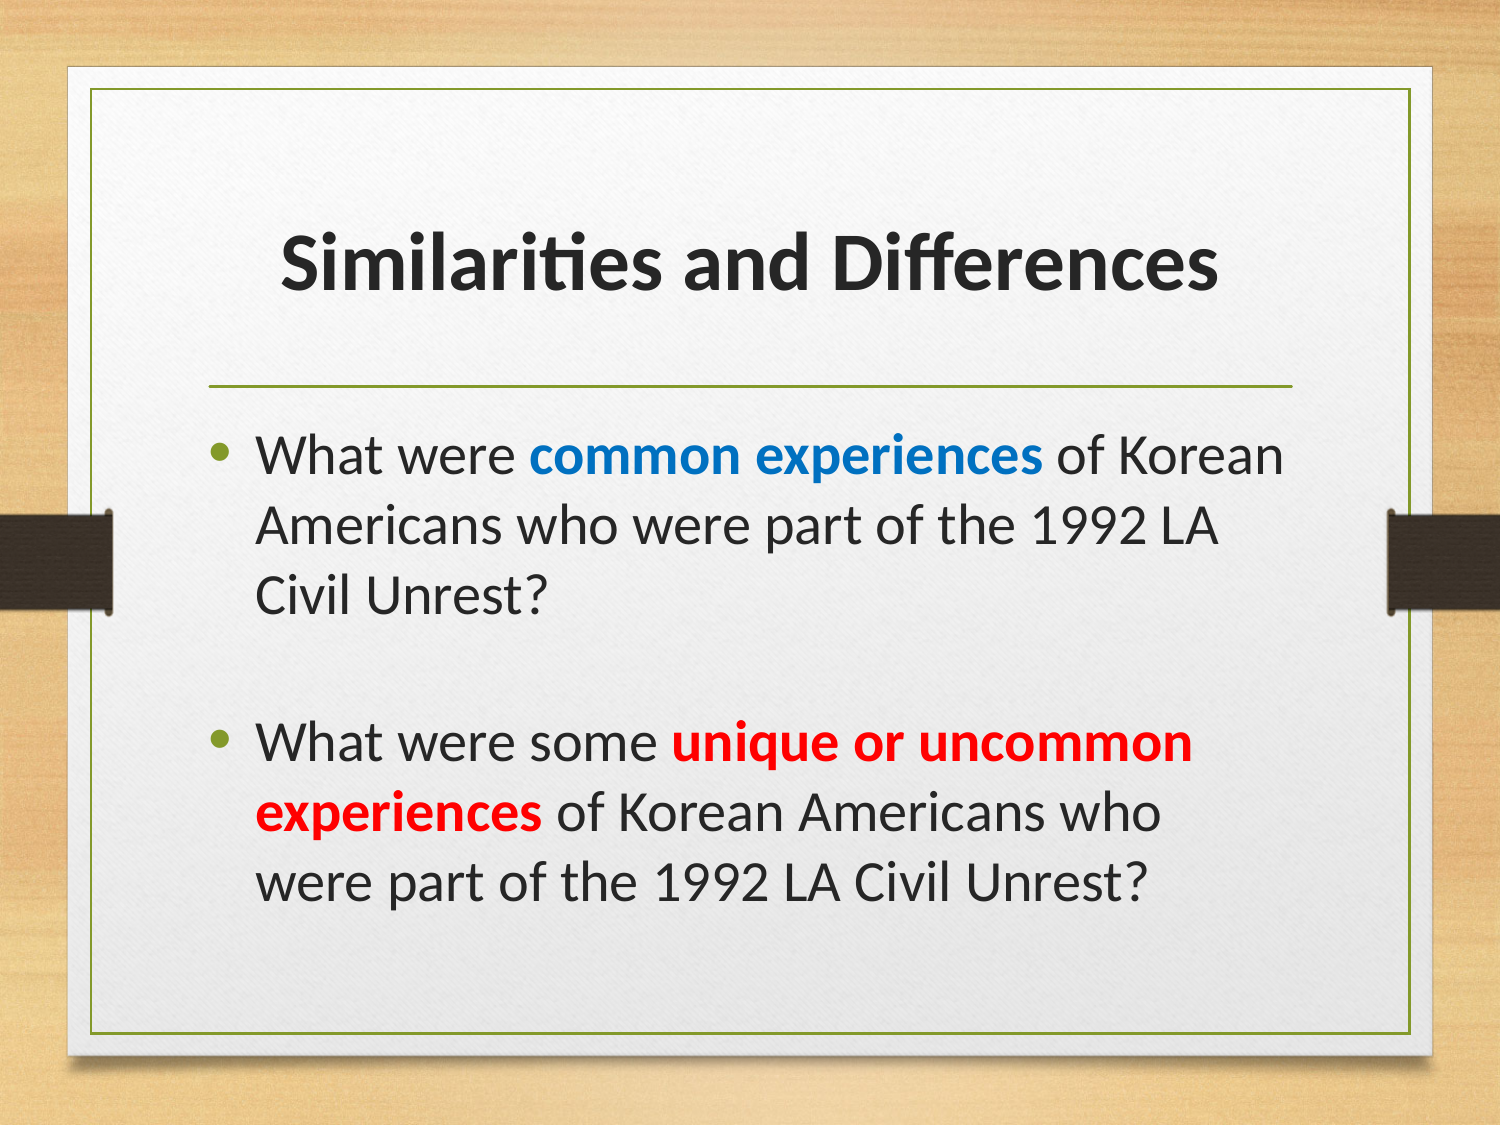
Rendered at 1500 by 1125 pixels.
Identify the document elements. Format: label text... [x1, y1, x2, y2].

picture [0, 0, 1500, 1125]
list What were common experiences of Korean Americans who were part of the 1992 LA Civil Unrest? What were some unique or uncommon experiences of Korean Americans who were part of the 1992 LA Civil Unrest? [193, 408, 1309, 1019]
title Similarities and Differences [193, 150, 1309, 365]
